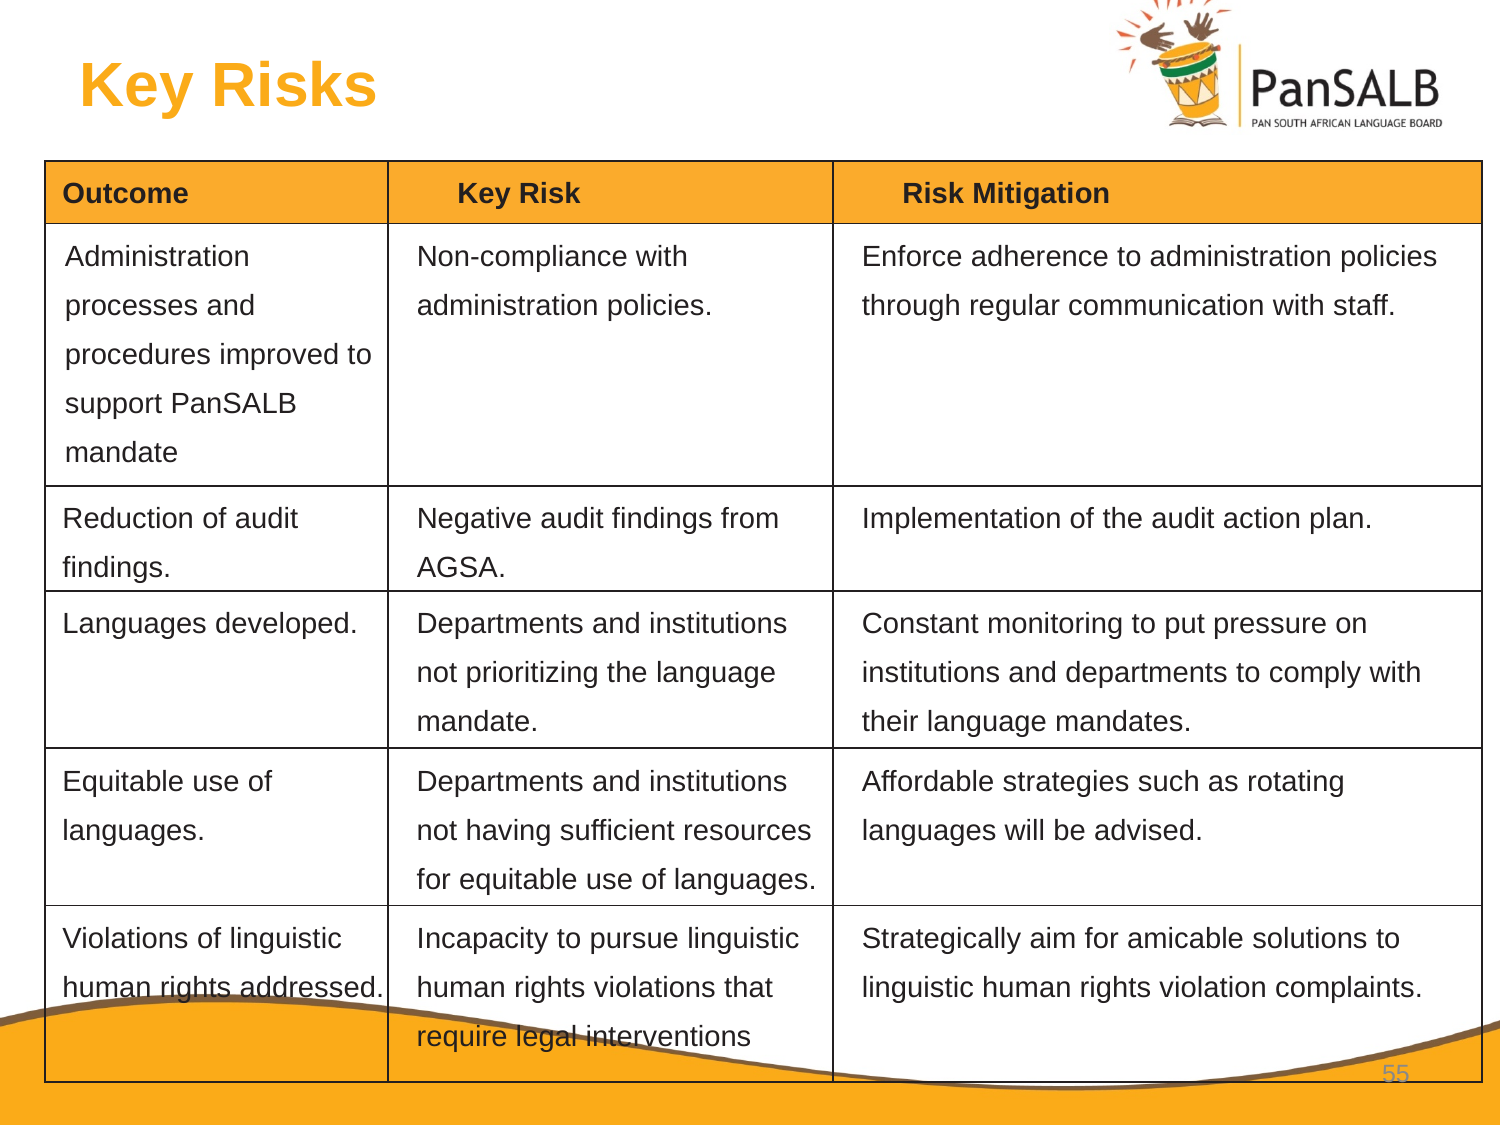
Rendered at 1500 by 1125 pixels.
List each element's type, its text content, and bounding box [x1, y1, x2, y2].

picture [0, 989, 1500, 1125]
table_cell Incapacity to pursue linguistic human rights violations that require legal interventions [389, 906, 832, 988]
table_cell Violations of linguistic human rights addressed. [46, 906, 387, 988]
table_cell Non-compliance with administration policies. [389, 224, 832, 485]
title Key Risks [64, 43, 786, 120]
table_cell Departments and institutions not having sufficient resources for equitable use of languages. [389, 749, 832, 905]
table_cell Administration processes and procedures improved to support PanSALB mandate [46, 224, 387, 485]
table_header Key Risk [389, 162, 832, 223]
table_cell Reduction of audit findings. [46, 487, 387, 590]
table_cell Negative audit findings from AGSA. [389, 487, 832, 590]
picture [1108, 0, 1456, 135]
table_cell Departments and institutions not prioritizing the language mandate. [389, 592, 832, 747]
table_cell Enforce adherence to administration policies through regular communication with staff. [834, 224, 1481, 485]
table_header Risk Mitigation [834, 162, 1481, 223]
table_header Outcome [46, 162, 387, 223]
table_cell Affordable strategies such as rotating languages will be advised. [834, 749, 1481, 905]
table_cell Implementation of the audit action plan. [834, 487, 1481, 590]
table_cell Languages developed. [46, 592, 387, 747]
table_cell Equitable use of languages. [46, 749, 387, 905]
table_cell Strategically aim for amicable solutions to linguistic human rights violation complaints. [834, 906, 1481, 988]
table_cell Constant monitoring to put pressure on institutions and departments to comply with their language mandates. [834, 592, 1481, 747]
